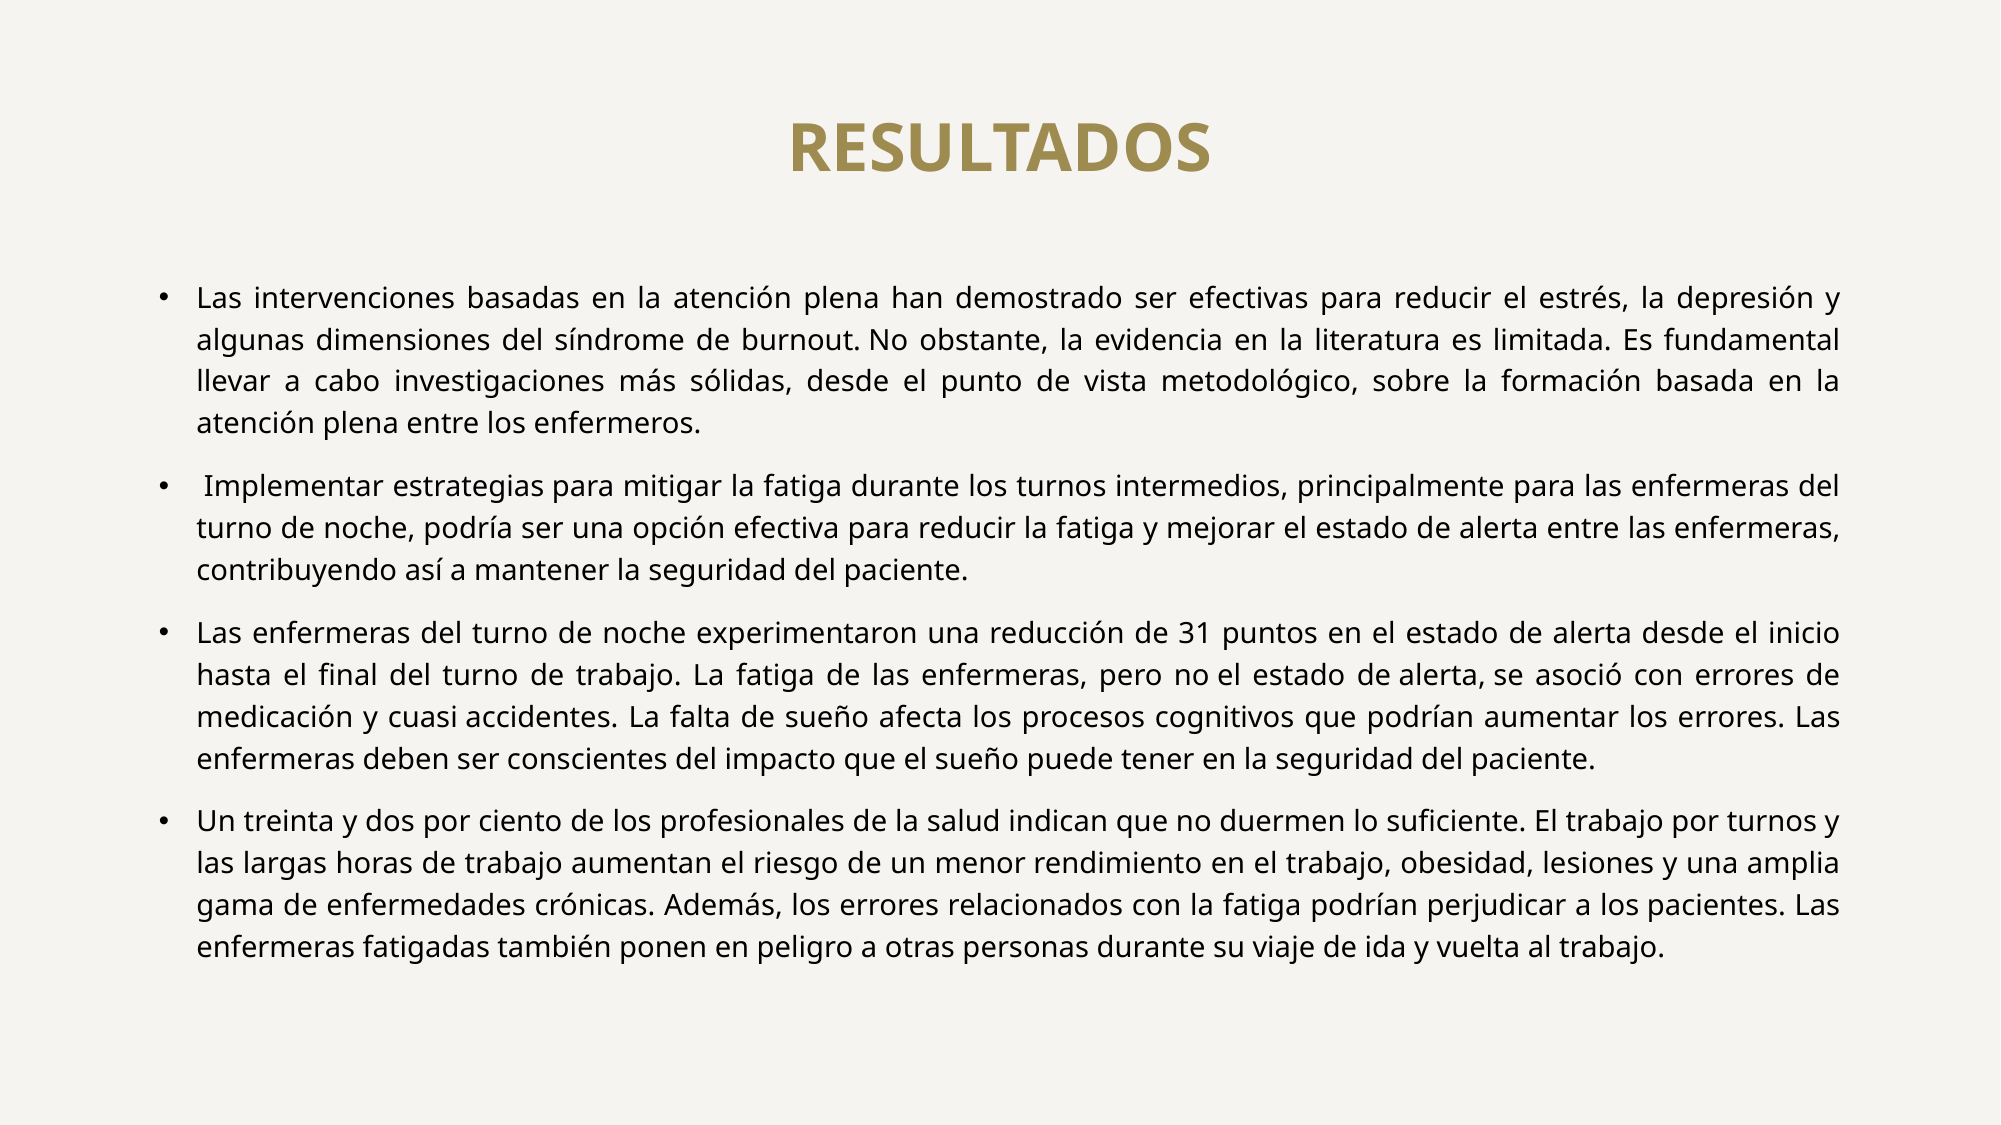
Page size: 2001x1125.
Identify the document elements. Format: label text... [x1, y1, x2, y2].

list Las intervenciones basadas en la atención plena han demostrado ser efectivas para reducir el estrés, la depresión y algunas dimensiones del síndrome de burnout. No obstante, la evidencia en la literatura es limitada. Es fundamental llevar a cabo investigaciones más sólidas, desde el punto de vista metodológico, sobre la formación basada en la atención plena entre los enfermeros. Implementar estrategias para mitigar la fatiga durante los turnos intermedios, principalmente para las enfermeras del turno de noche, podría ser una opción efectiva para reducir la fatiga y mejorar el estado de alerta entre las enfermeras, contribuyendo así a mantener la seguridad del paciente. Las enfermeras del turno de noche experimentaron una reducción de 31 puntos en el estado de alerta desde el inicio hasta el final del turno de trabajo. La fatiga de las enfermeras, pero no el estado de alerta, se asoció con errores de medicación y cuasi accidentes. La falta de sueño afecta los procesos cognitivos que podrían aumentar los errores. Las enfermeras deben ser conscientes del impacto que el sueño puede tener en la seguridad del paciente. Un treinta y dos por ciento de los profesionales de la salud indican que no duermen lo suficiente. El trabajo por turnos y las largas horas de trabajo aumentan el riesgo de un menor rendimiento en el trabajo, obesidad, lesiones y una amplia gama de enfermedades crónicas. Además, los errores relacionados con la fatiga podrían perjudicar a los pacientes. Las enfermeras fatigadas también ponen en peligro a otras personas durante su viaje de ida y vuelta al trabajo. [143, 264, 1857, 905]
title RESULTADOS [142, 89, 1858, 193]
